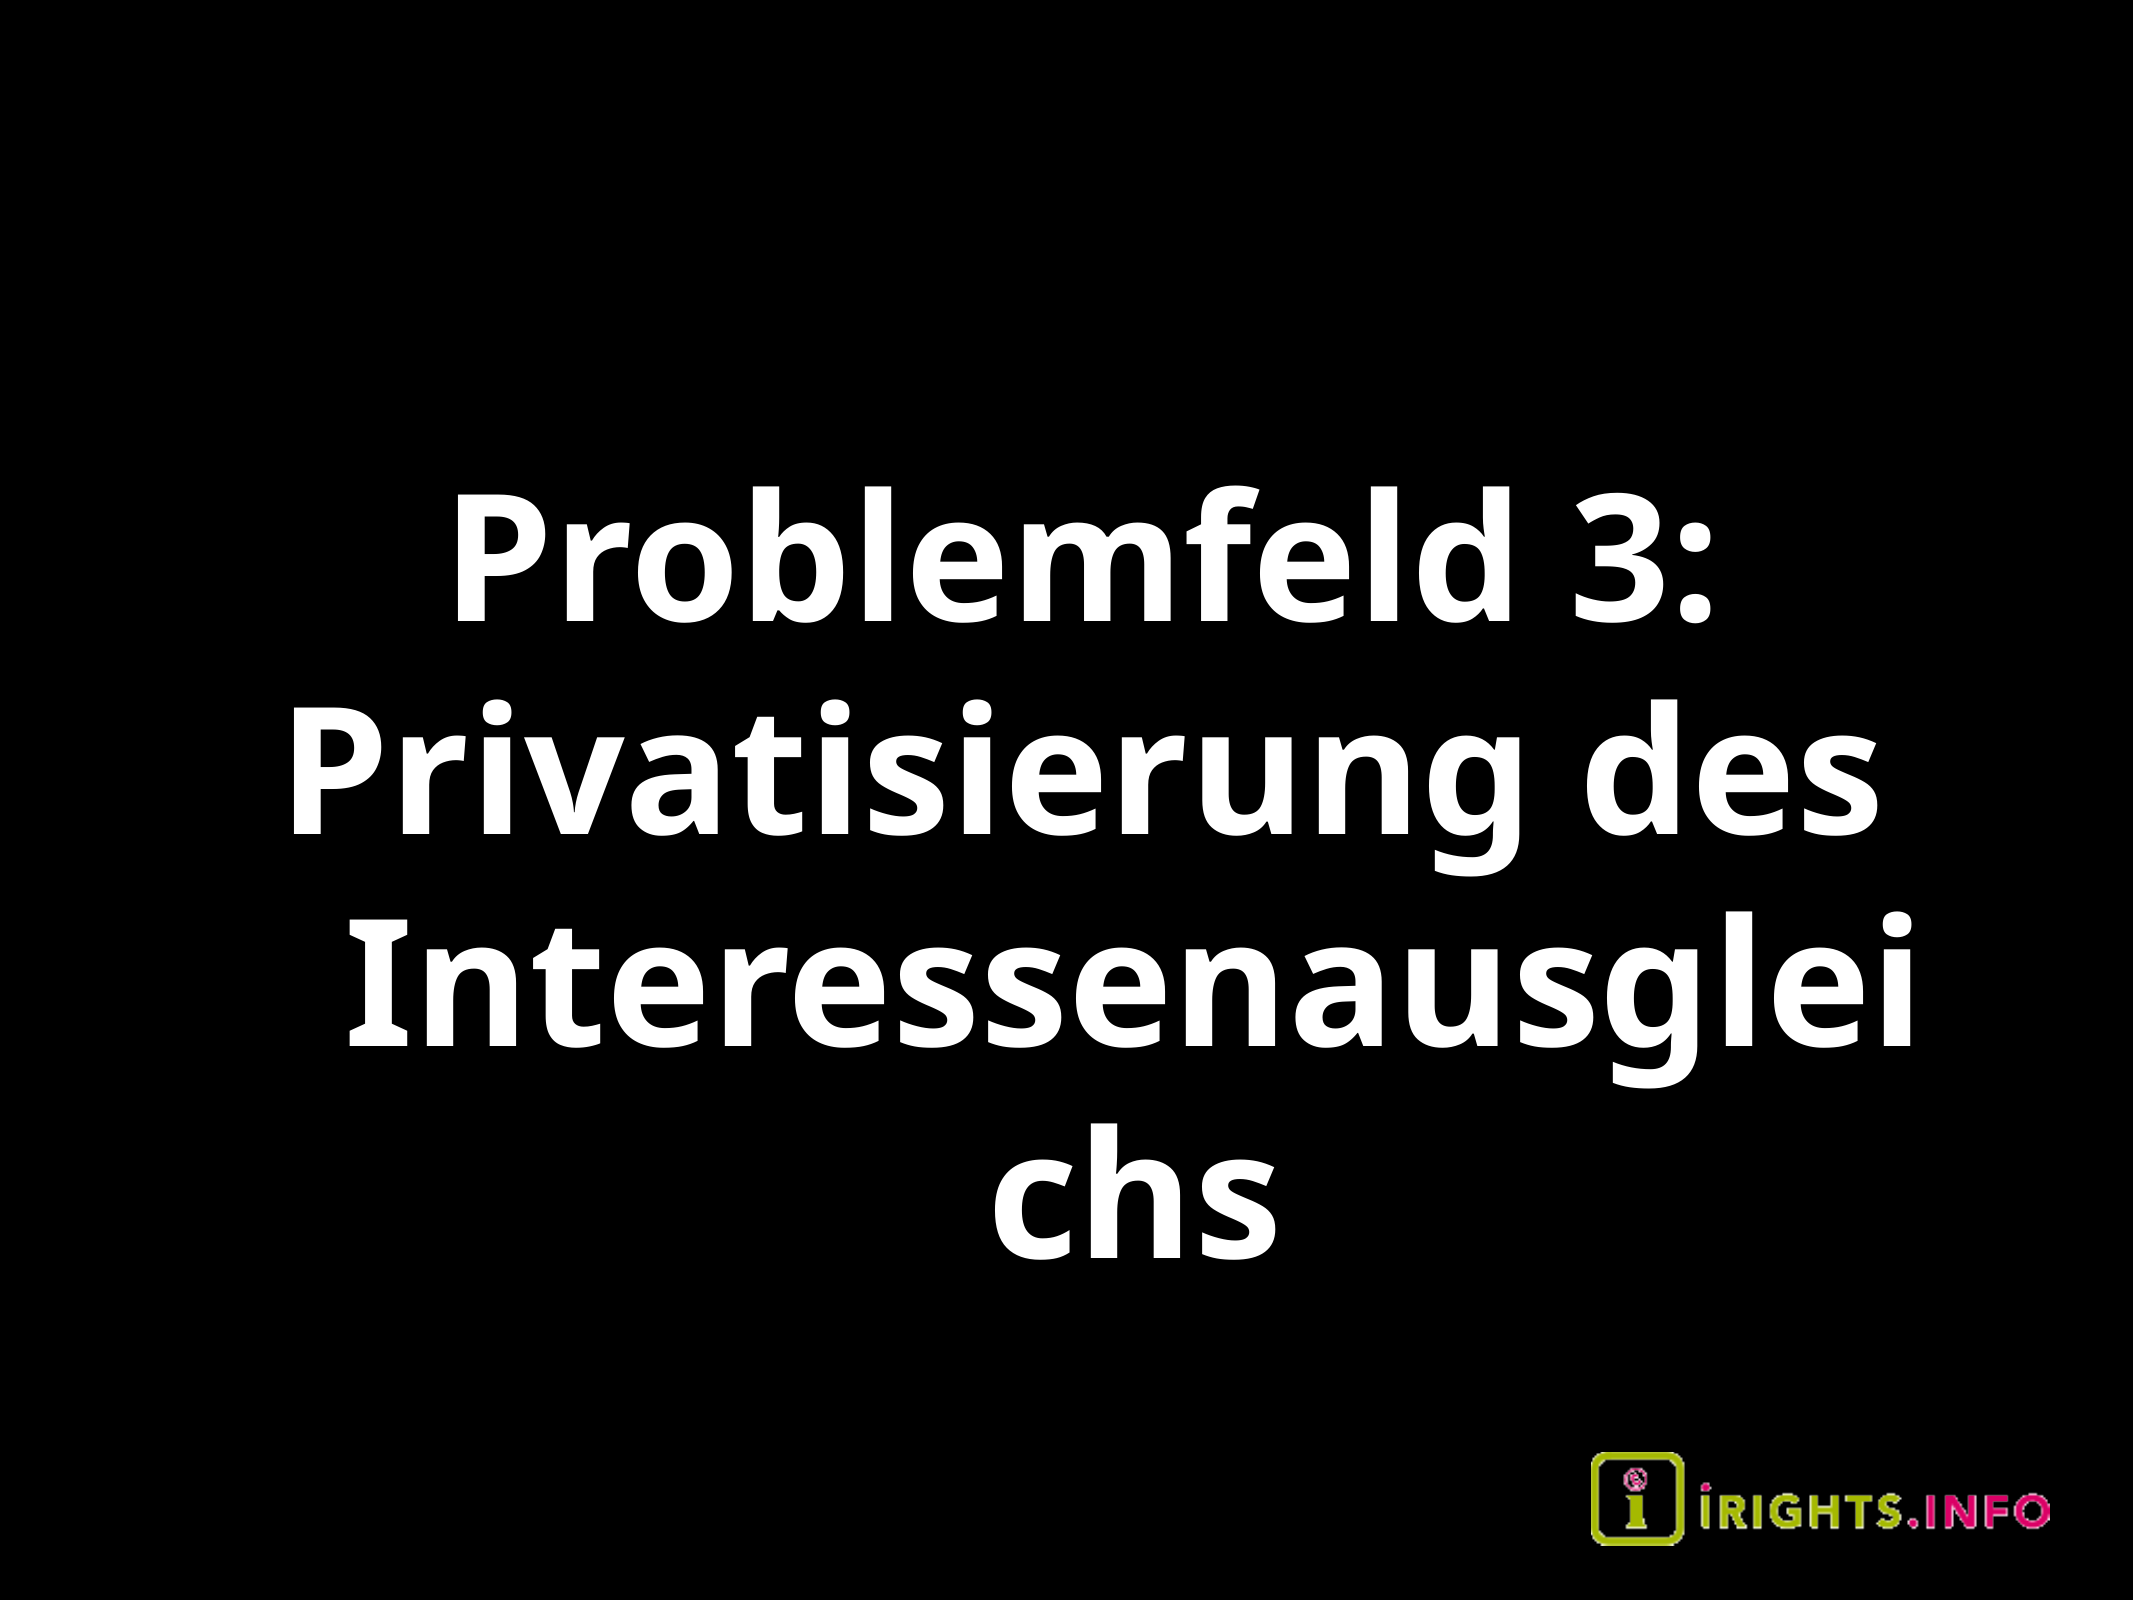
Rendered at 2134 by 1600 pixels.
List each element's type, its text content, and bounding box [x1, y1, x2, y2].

picture [1591, 1452, 2050, 1546]
subtitle Problemfeld 3: Privatisierung des Interessenausgleichs [192, 433, 1971, 942]
